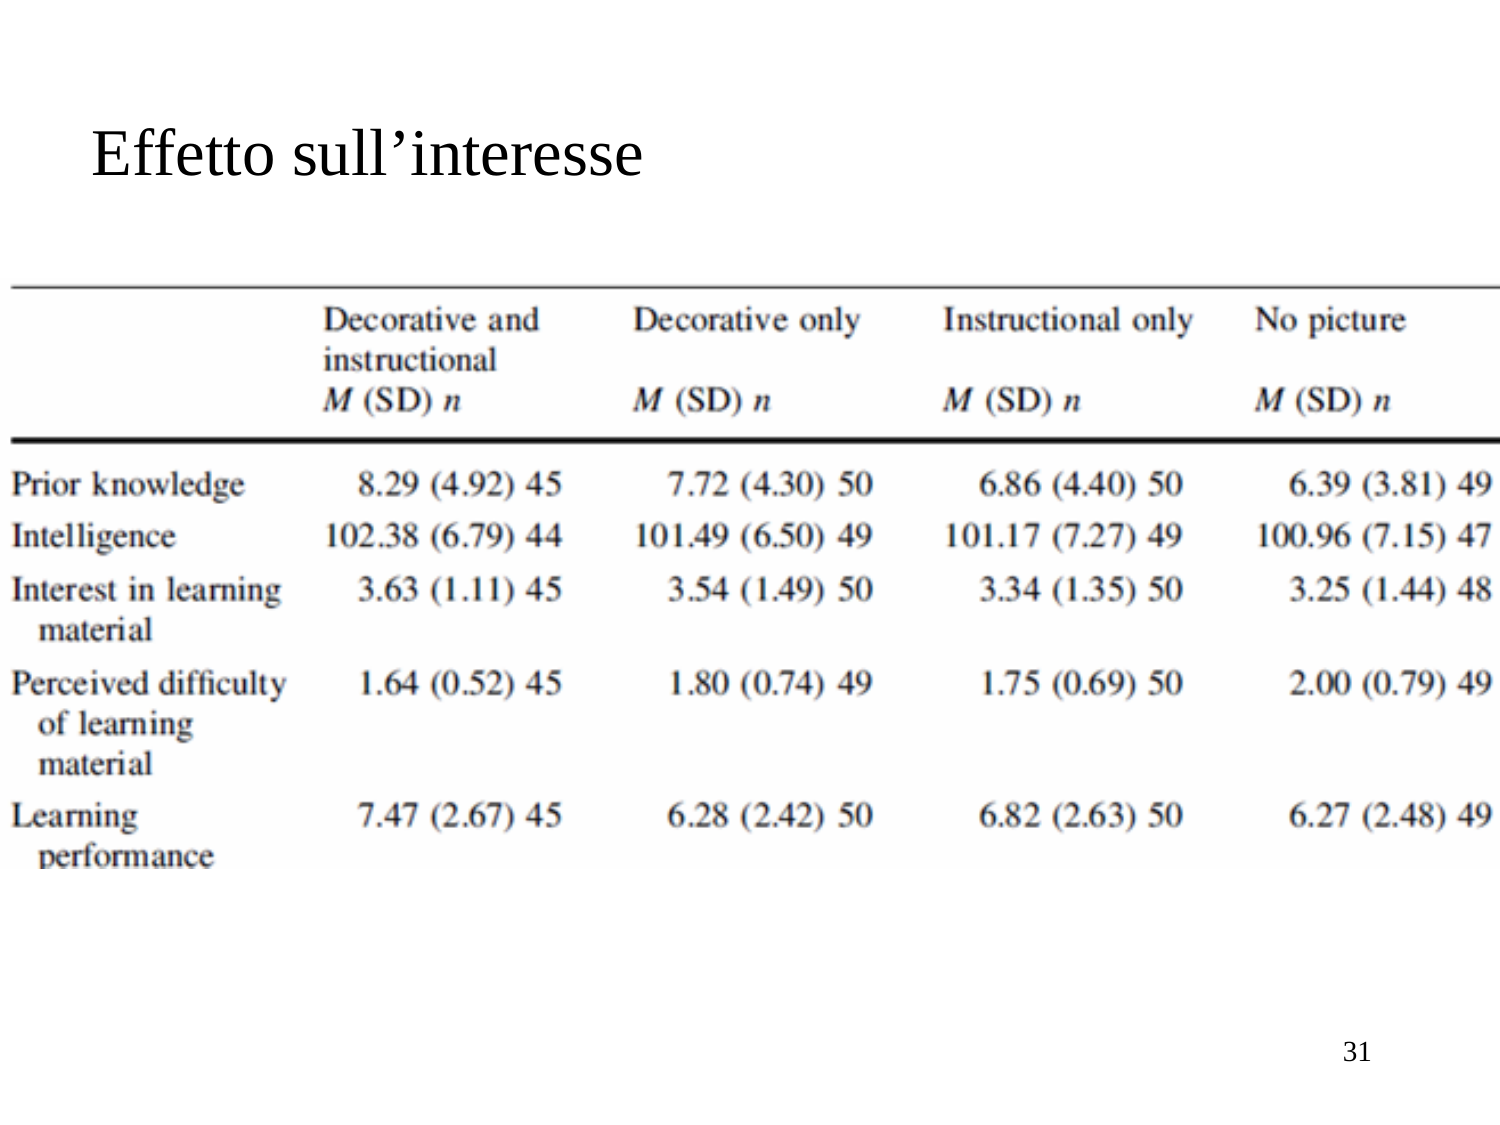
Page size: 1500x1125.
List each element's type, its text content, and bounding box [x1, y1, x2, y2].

text_box Effetto sull’interesse [76, 101, 762, 197]
picture [0, 278, 1500, 870]
slide_number 31 [1074, 1024, 1388, 1101]
